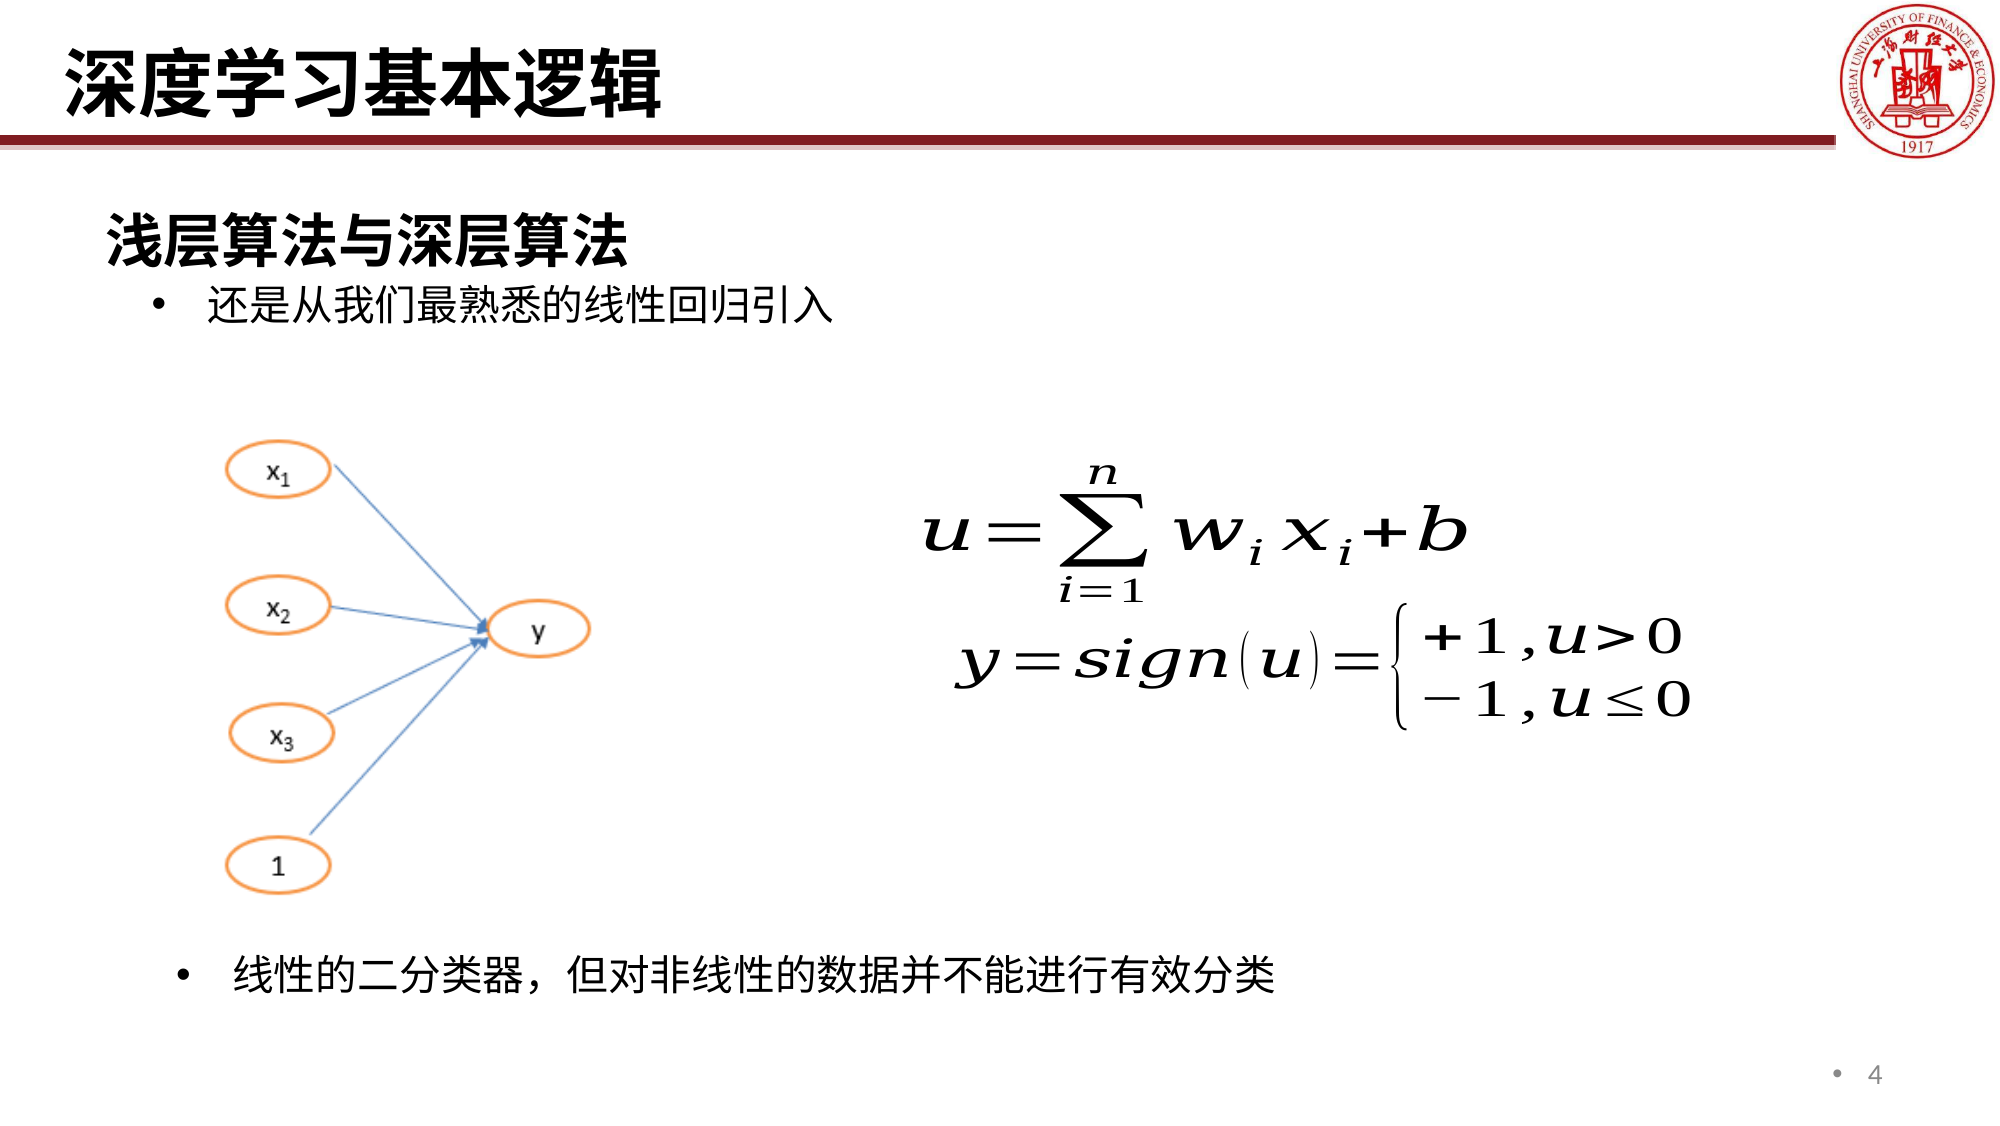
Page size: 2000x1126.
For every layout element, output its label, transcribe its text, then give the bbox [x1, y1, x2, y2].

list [136, 361, 658, 953]
text_box 浅层算法与深层算法 [90, 161, 1900, 282]
text_box 深度学习基本逻辑 [48, 29, 1365, 134]
text_box 还是从我们最熟悉的线性回归引入 [136, 271, 1022, 336]
slide_number 4 [1433, 1042, 1900, 1103]
picture [0, 1, 2000, 163]
text_box 线性的二分类器，但对非线性的数据并不能进行有效分类 [161, 941, 1579, 1007]
